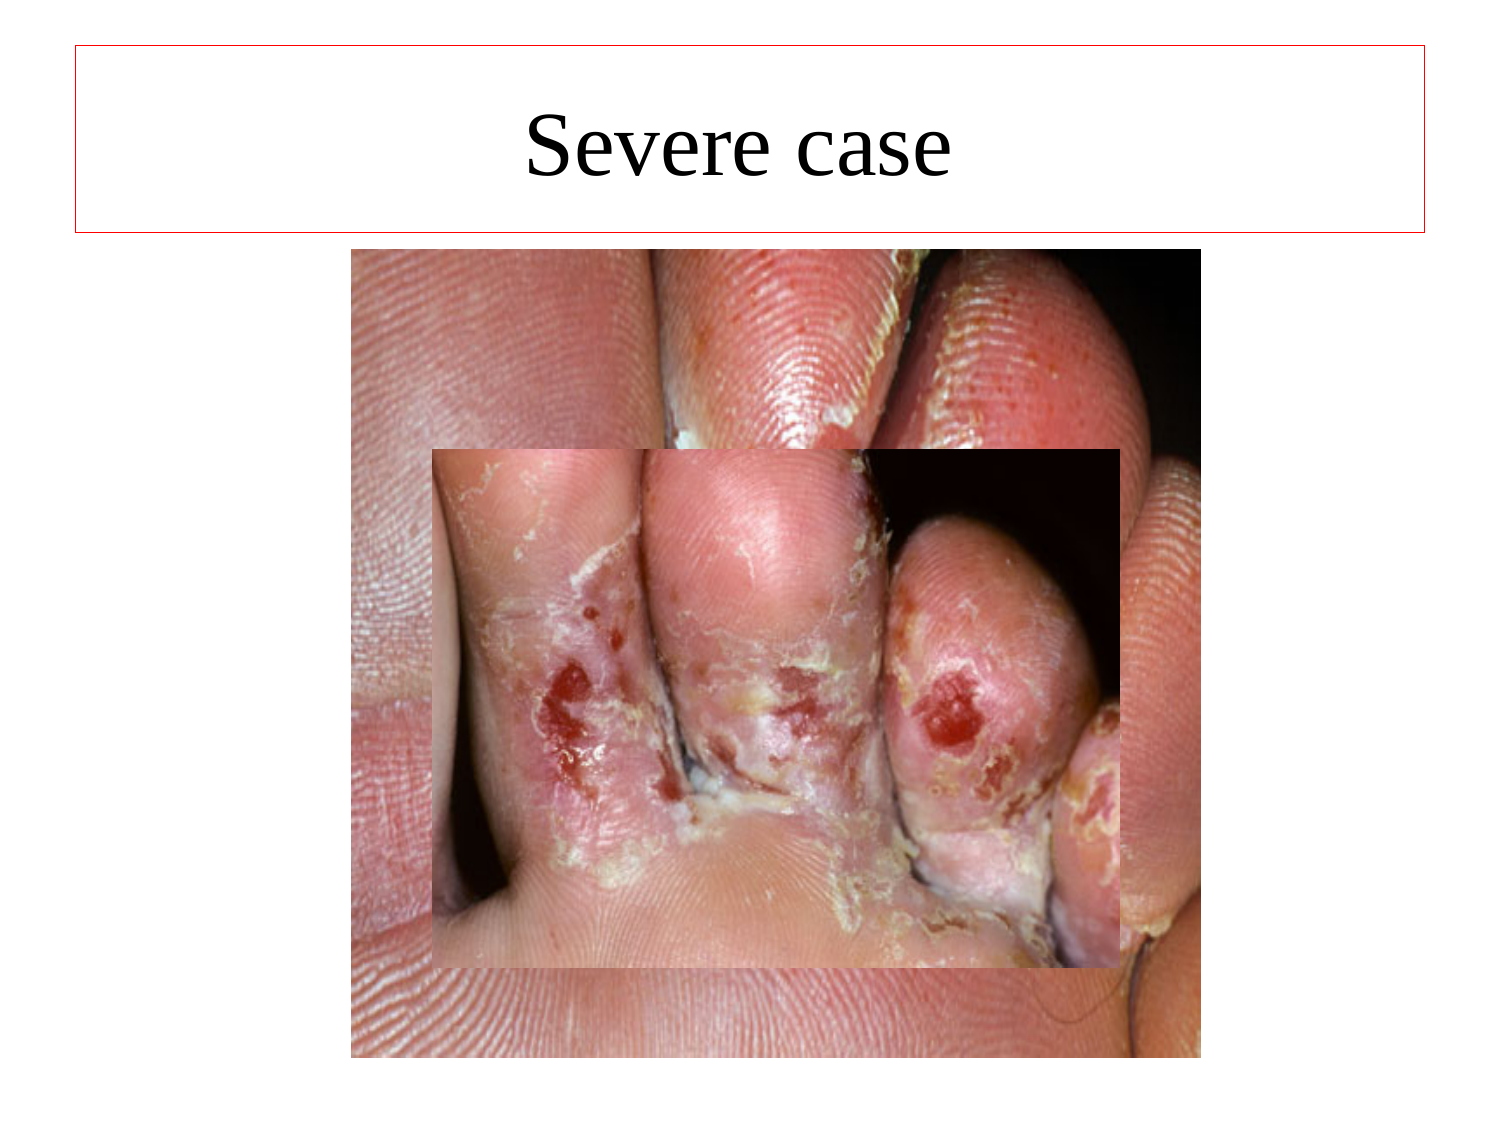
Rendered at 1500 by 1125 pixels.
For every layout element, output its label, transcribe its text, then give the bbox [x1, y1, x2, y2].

picture [432, 449, 1120, 969]
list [351, 249, 1201, 1058]
title Severe case [75, 45, 1425, 233]
